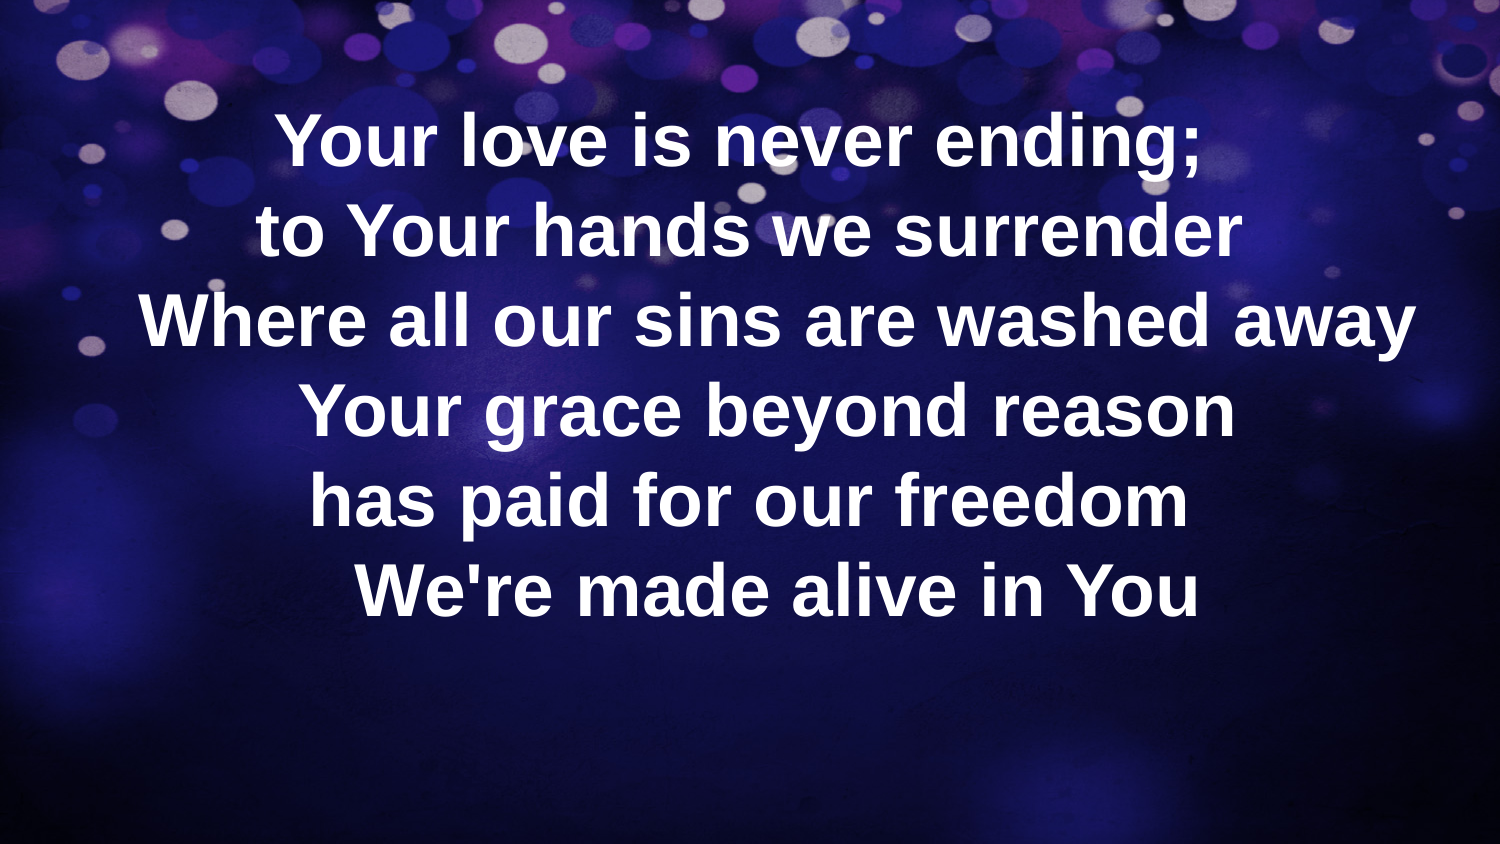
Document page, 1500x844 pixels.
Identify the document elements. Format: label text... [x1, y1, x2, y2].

picture [0, 0, 1500, 844]
list Your love is never ending; to Your hands we surrender Where all our sins are washed away Your grace beyond reason has paid for our freedom We're made alive in You [50, 84, 1450, 685]
